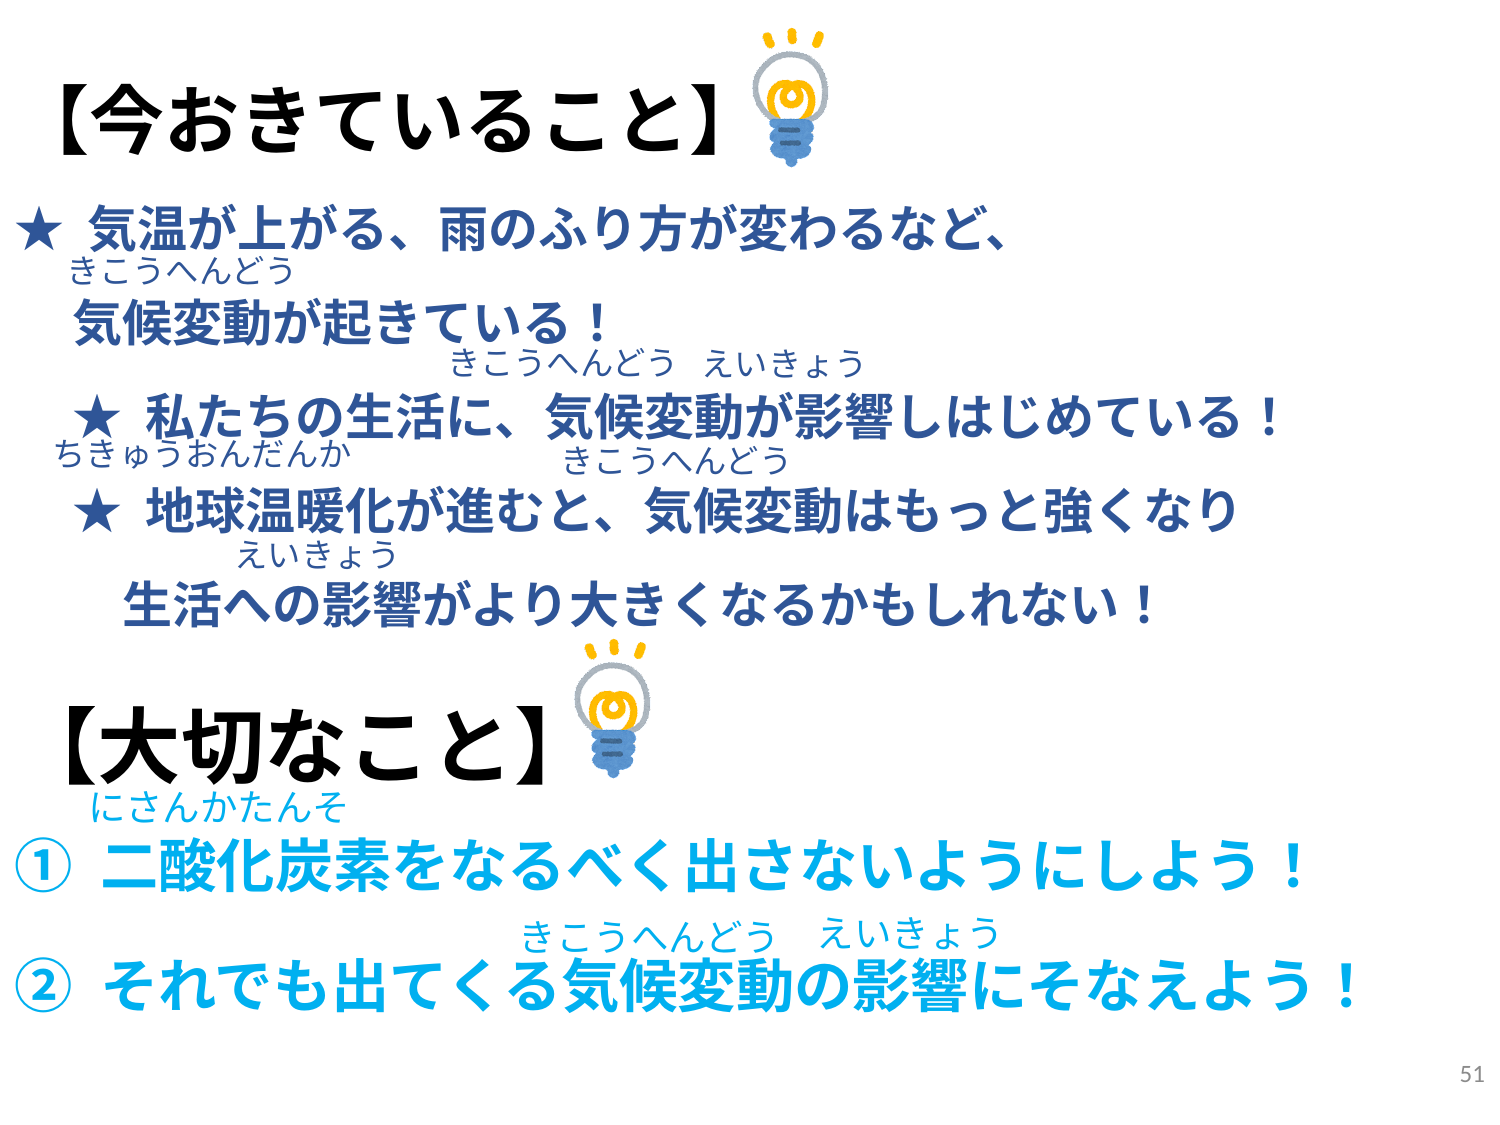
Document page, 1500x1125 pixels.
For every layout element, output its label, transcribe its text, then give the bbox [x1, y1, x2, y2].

text_box きこうへんどう [546, 432, 972, 488]
text_box きこうへんどう [432, 334, 858, 390]
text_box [0, 636, 1500, 1031]
text_box えいきょう [687, 335, 1113, 391]
picture [556, 635, 669, 784]
slide_number 51 [1162, 1042, 1500, 1103]
text_box 【今おきていること】 ★ 気温が上がる、雨のふり方が変わるなど、 気候変動が起きている！ ★ 私たちの生活に、気候変動が影響しはじめている！ ★ 地球温暖化が進むと、気候変動はもっと強くなり 生活への影響がより大きくなるかもしれない！ [0, 66, 1500, 636]
text_box きこうへんどう [51, 243, 477, 298]
text_box えいきょう [219, 526, 645, 582]
text_box ちきゅうおんだんか [37, 425, 463, 481]
picture [734, 24, 848, 173]
